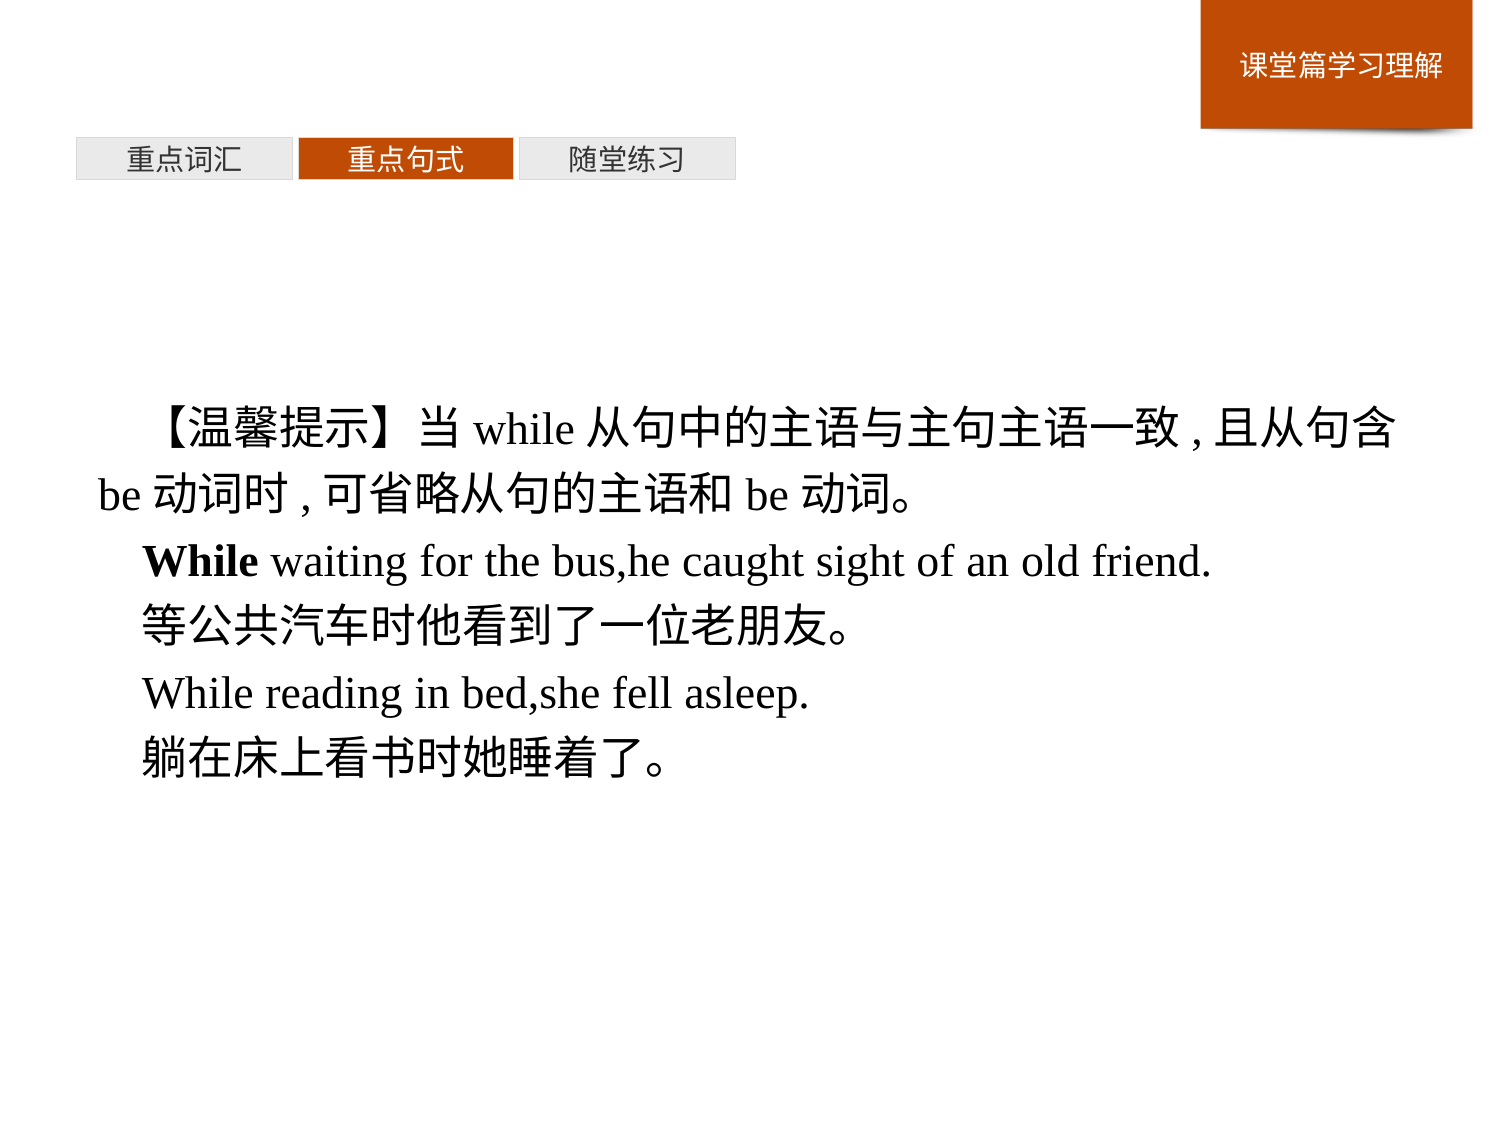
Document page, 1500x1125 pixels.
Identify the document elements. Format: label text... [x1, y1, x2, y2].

picture [1200, 0, 1490, 140]
text_box 随堂练习 [518, 135, 737, 182]
text_box 【温馨提示】当while从句中的主语与主句主语一致,且从句含be动词时,可省略从句的主语和be动词。 While waiting for the bus,he caught sight of an old friend. 等公共汽车时他看到了一位老朋友。 While reading in bed,she fell asleep. 躺在床上看书时她睡着了。 [83, 380, 1417, 791]
text_box 重点句式 [296, 135, 516, 182]
text_box 重点词汇 [75, 135, 294, 182]
